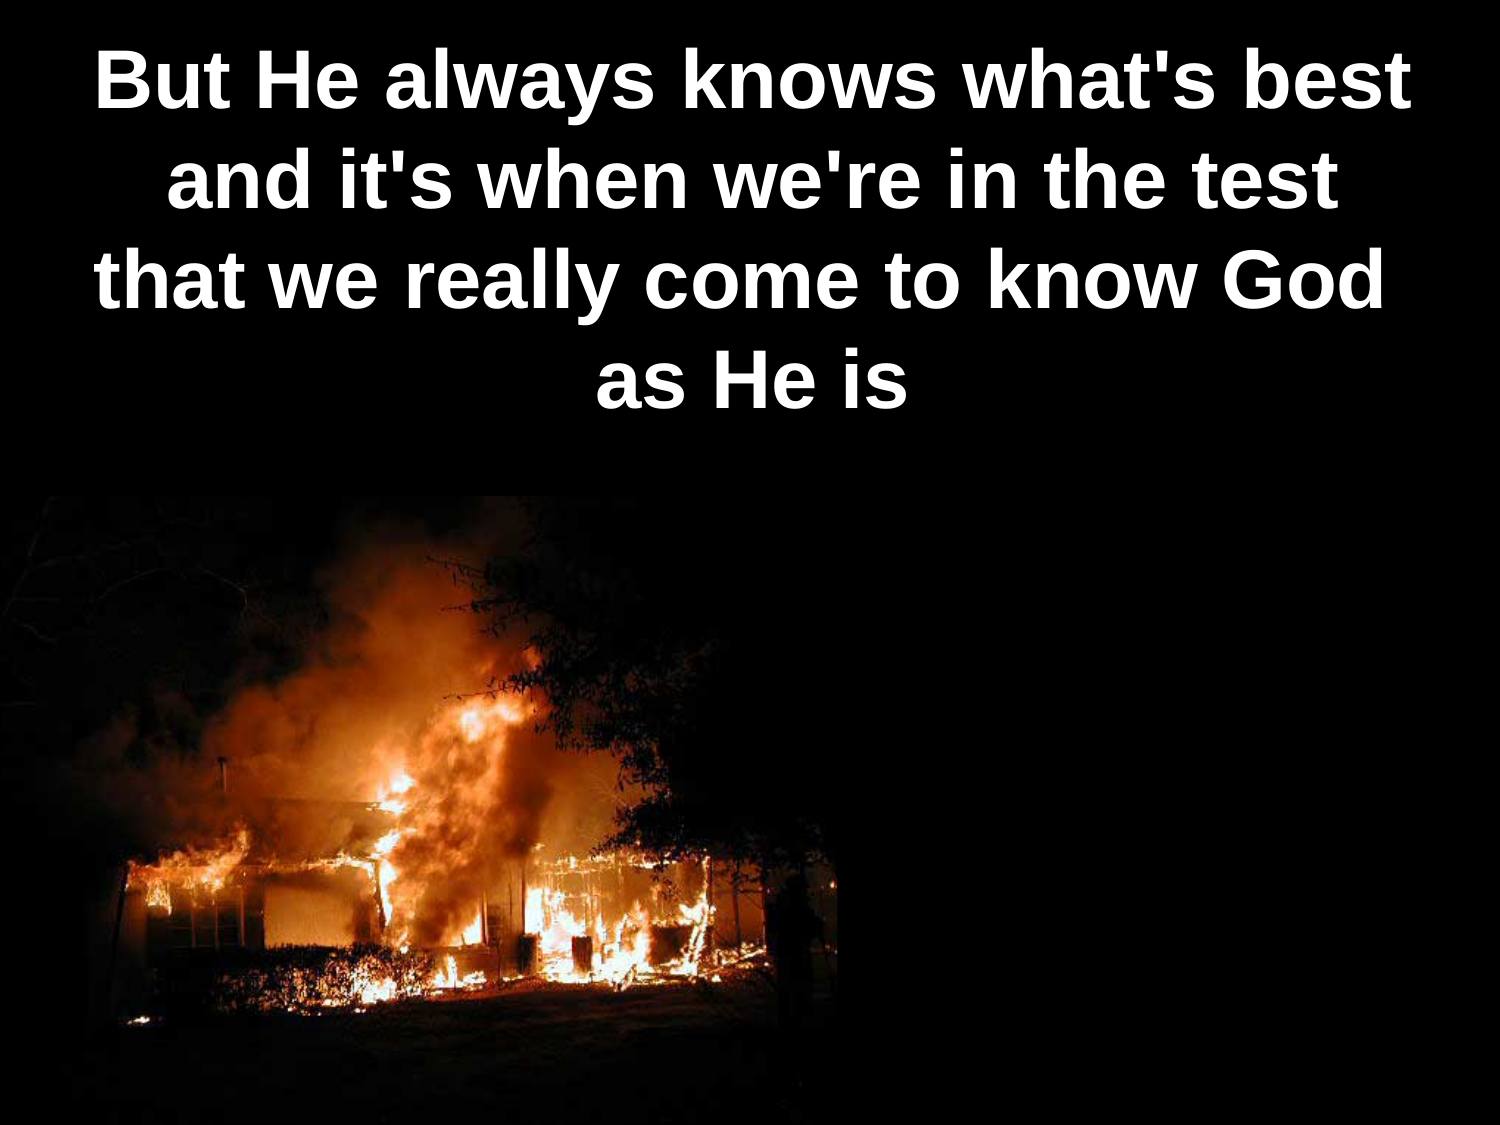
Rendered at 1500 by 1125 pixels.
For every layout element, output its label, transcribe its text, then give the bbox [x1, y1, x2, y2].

picture [0, 496, 838, 1125]
text_box But He always knows what's best and it's when we're in the test that we really come to know God as He is [2, 0, 1500, 450]
